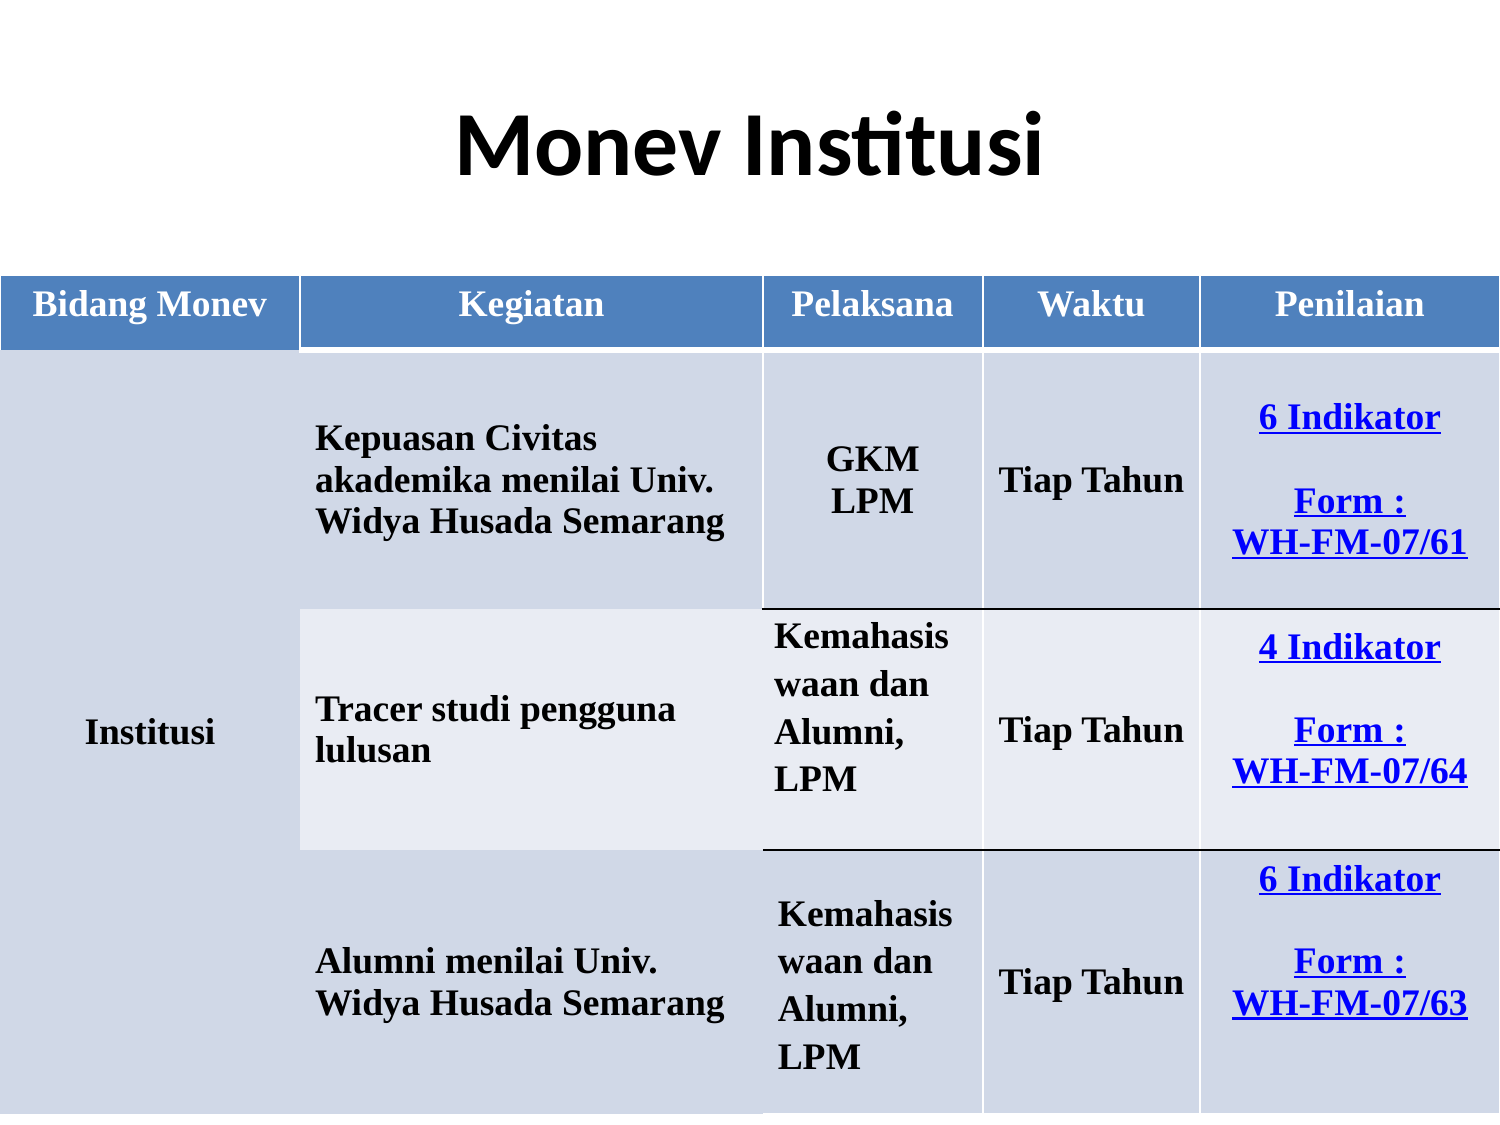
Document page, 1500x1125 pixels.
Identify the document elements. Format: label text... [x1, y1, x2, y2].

table_header Kegiatan [301, 276, 762, 347]
table_header Bidang Monev [1, 276, 299, 350]
table_header Pelaksana [764, 276, 982, 347]
table_cell 4 Indikator Form : WH-FM-07/64 [1201, 610, 1499, 849]
table_cell 6 Indikator Form : WH-FM-07/61 [1201, 353, 1499, 608]
table_header Waktu [984, 276, 1199, 347]
title Monev Institusi [75, 45, 1425, 233]
table_cell Alumni menilai Univ. Widya Husada Semarang [300, 850, 763, 1114]
table_cell 6 Indikator Form : WH-FM-07/63 [1201, 851, 1499, 1113]
table_cell Kemahasiswaan dan Alumni, LPM [763, 851, 982, 1113]
table_cell Kemahasiswaan dan Alumni, LPM [763, 610, 982, 849]
table_cell Kepuasan Civitas akademika menilai Univ. Widya Husada Semarang [300, 353, 762, 609]
table_header Penilaian [1201, 276, 1499, 347]
table_cell Tracer studi pengguna lulusan [300, 609, 763, 850]
table_cell GKM LPM [764, 353, 982, 608]
table_cell Tiap Tahun [984, 610, 1199, 849]
table_cell Tiap Tahun [984, 851, 1199, 1113]
table_cell Tiap Tahun [984, 353, 1199, 608]
table_cell Institusi [0, 350, 300, 1114]
